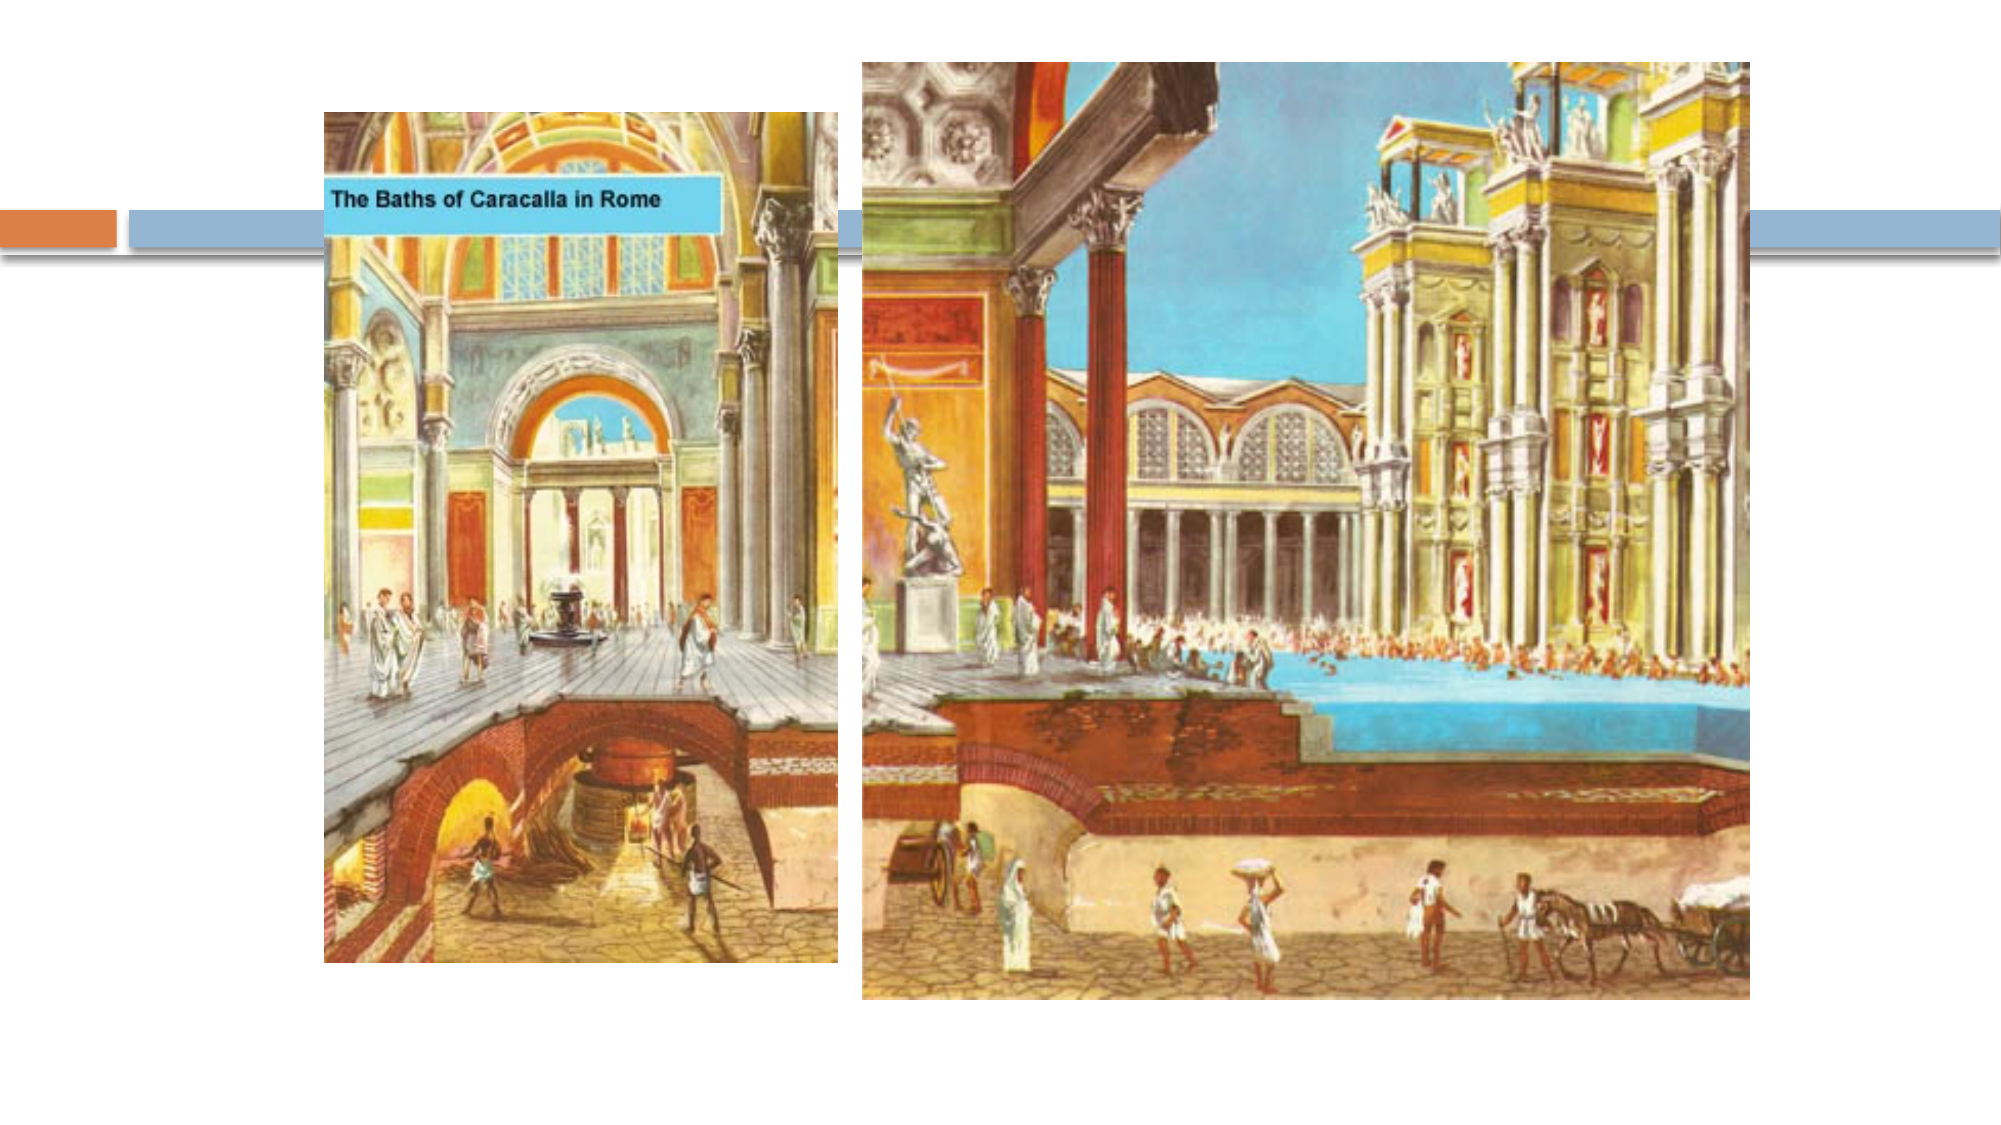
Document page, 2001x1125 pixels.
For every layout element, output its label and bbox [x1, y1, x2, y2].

picture [862, 62, 1751, 1001]
list [324, 112, 838, 963]
